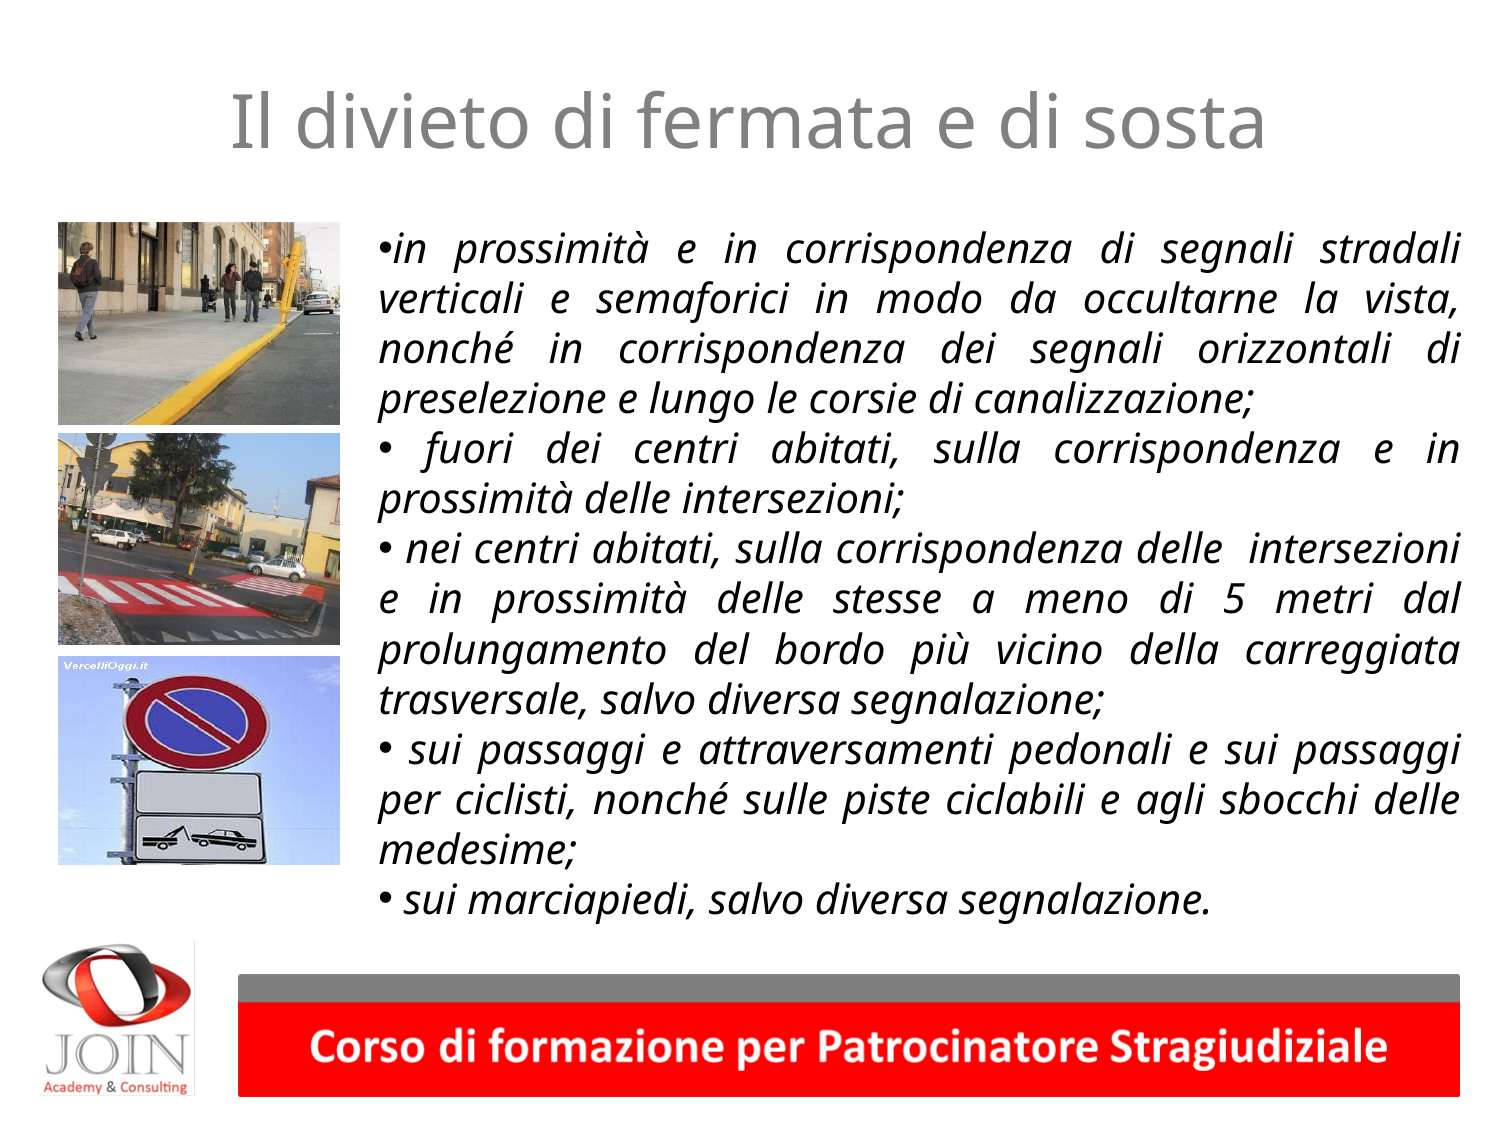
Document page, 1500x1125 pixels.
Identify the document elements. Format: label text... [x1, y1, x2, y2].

text_box Il divieto di fermata e di sosta [70, 66, 1430, 172]
picture [58, 222, 341, 425]
picture [39, 940, 1461, 1107]
text_box in prossimità e in corrispondenza di segnali stradali verticali e semaforici in modo da occultarne la vista, nonché in corrispondenza dei segnali orizzontali di preselezione e lungo le corsie di canalizzazione; fuori dei centri abitati, sulla corrispondenza e in prossimità delle intersezioni; nei centri abitati, sulla corrispondenza delle intersezioni e in prossimità delle stesse a meno di 5 metri dal prolungamento del bordo più vicino della carreggiata trasversale, salvo diversa segnalazione; sui passaggi e attraversamenti pedonali e sui passaggi per ciclisti, nonché sulle piste ciclabili e agli sbocchi delle medesime; sui marciapiedi, salvo diversa segnalazione. [363, 214, 1477, 930]
picture [58, 656, 341, 866]
picture [58, 433, 341, 645]
